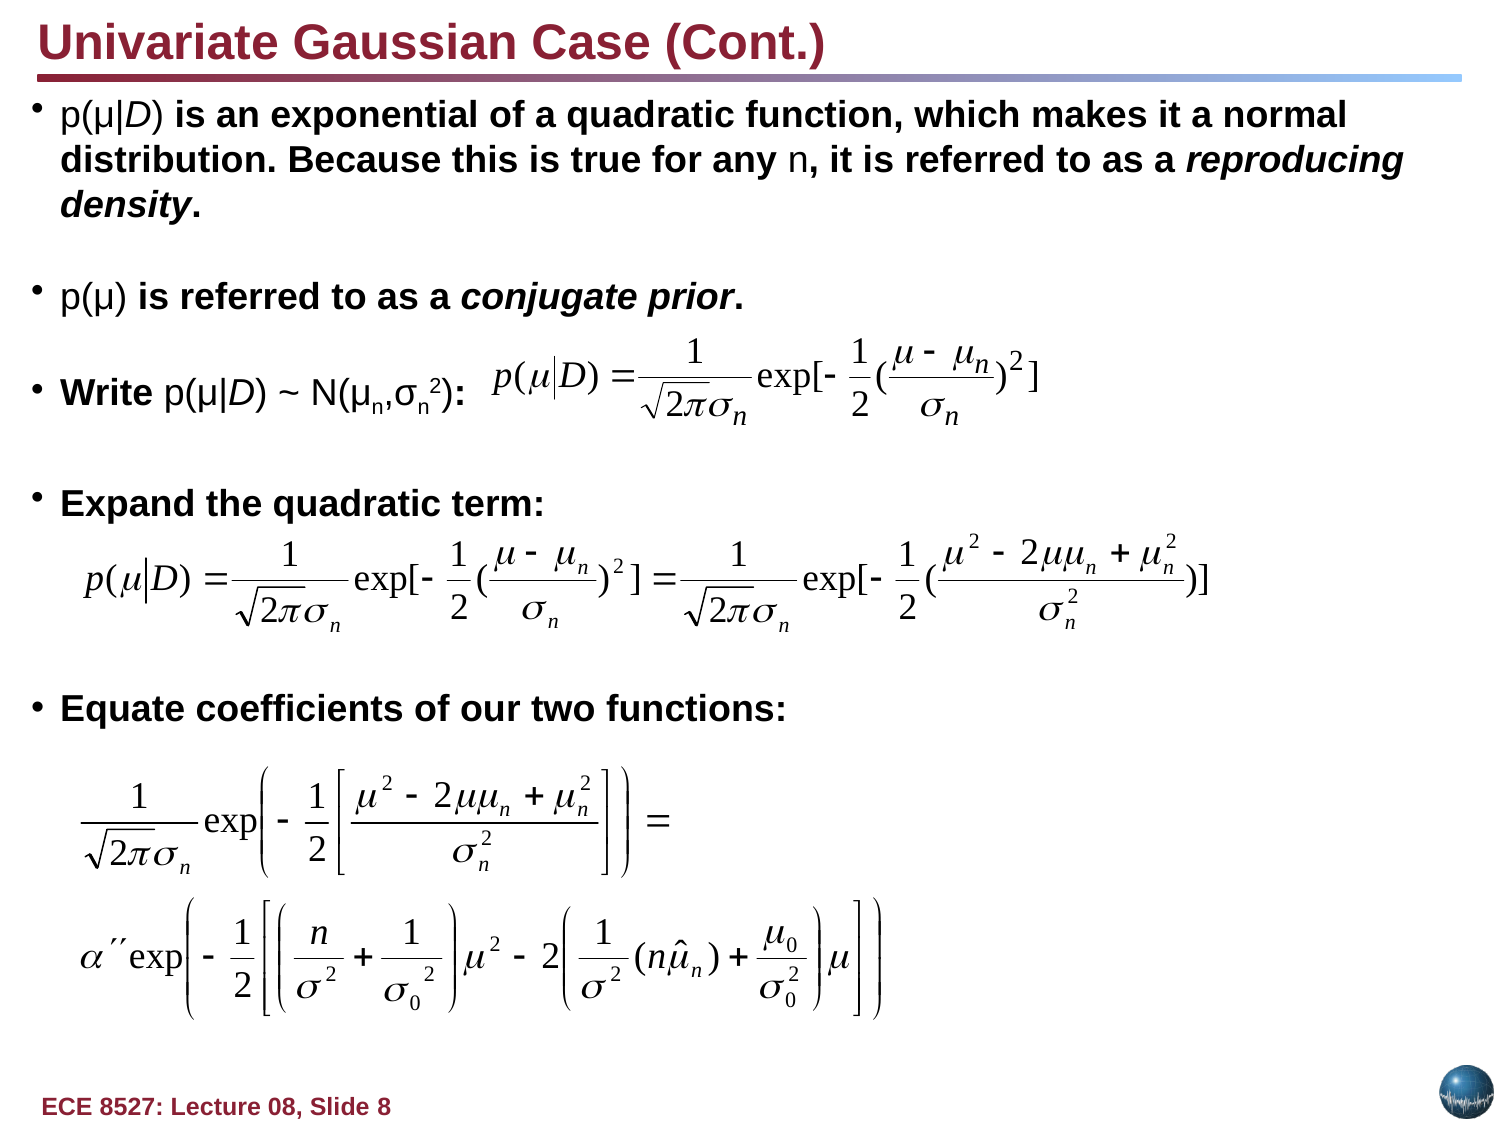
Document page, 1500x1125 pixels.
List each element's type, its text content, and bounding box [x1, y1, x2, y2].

picture [1439, 1065, 1494, 1119]
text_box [485, 330, 1042, 432]
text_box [74, 758, 893, 1030]
text_box Univariate Gaussian Case (Cont.) [37, 9, 1459, 70]
text_box p(μ|D) is an exponential of a quadratic function, which makes it a normal distribution. Because this is true for any n, it is referred to as a reproducing density. p(μ) is referred to as a conjugate prior. Write p(μ|D) ~ N(μn,σn2): Expand the quadratic term: Equate coefficients of our two functions: [31, 89, 1466, 442]
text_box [74, 523, 1215, 641]
